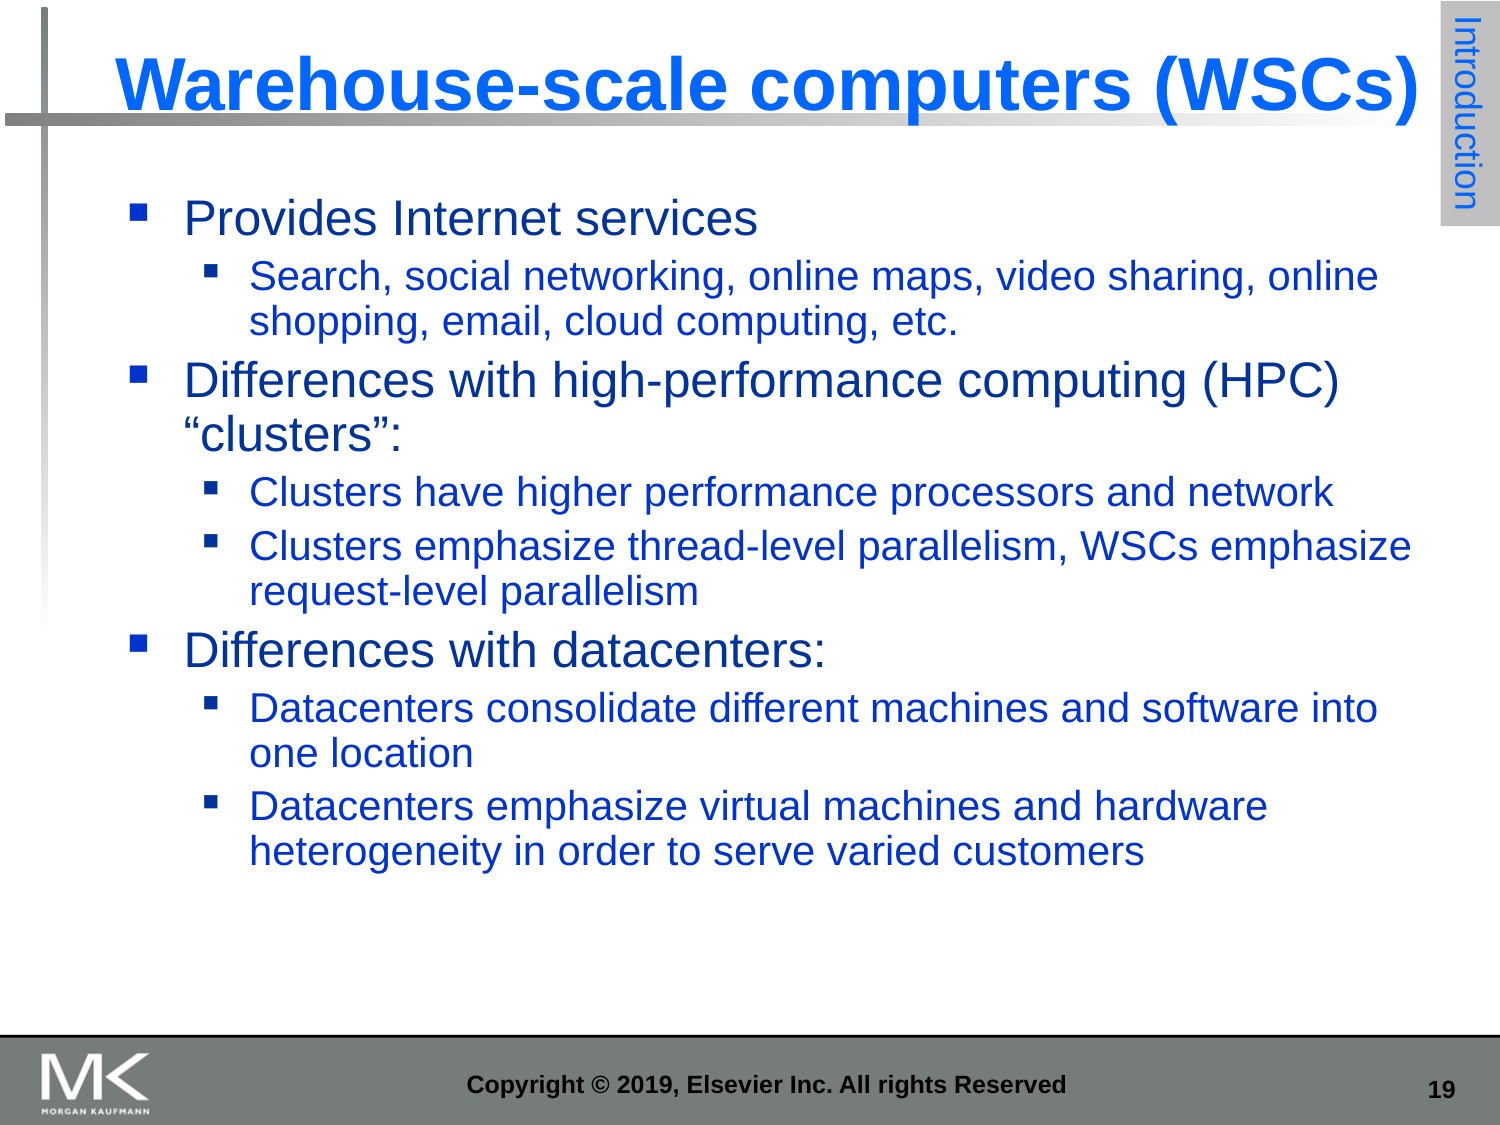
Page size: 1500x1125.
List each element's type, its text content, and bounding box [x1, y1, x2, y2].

list Provides Internet services Search, social networking, online maps, video sharing, online shopping, email, cloud computing, etc. Differences with high-performance computing (HPC) “clusters”: Clusters have higher performance processors and network Clusters emphasize thread-level parallelism, WSCs emphasize request-level parallelism Differences with datacenters: Datacenters consolidate different machines and software into one location Datacenters emphasize virtual machines and hardware heterogeneity in order to serve varied customers [111, 184, 1470, 1024]
picture [29, 1046, 160, 1123]
title Warehouse-scale computers (WSCs) [100, 35, 1440, 135]
footer Copyright © 2019, Elsevier Inc. All rights Reserved [170, 1046, 1365, 1106]
text_box Introduction [1440, 0, 1500, 227]
